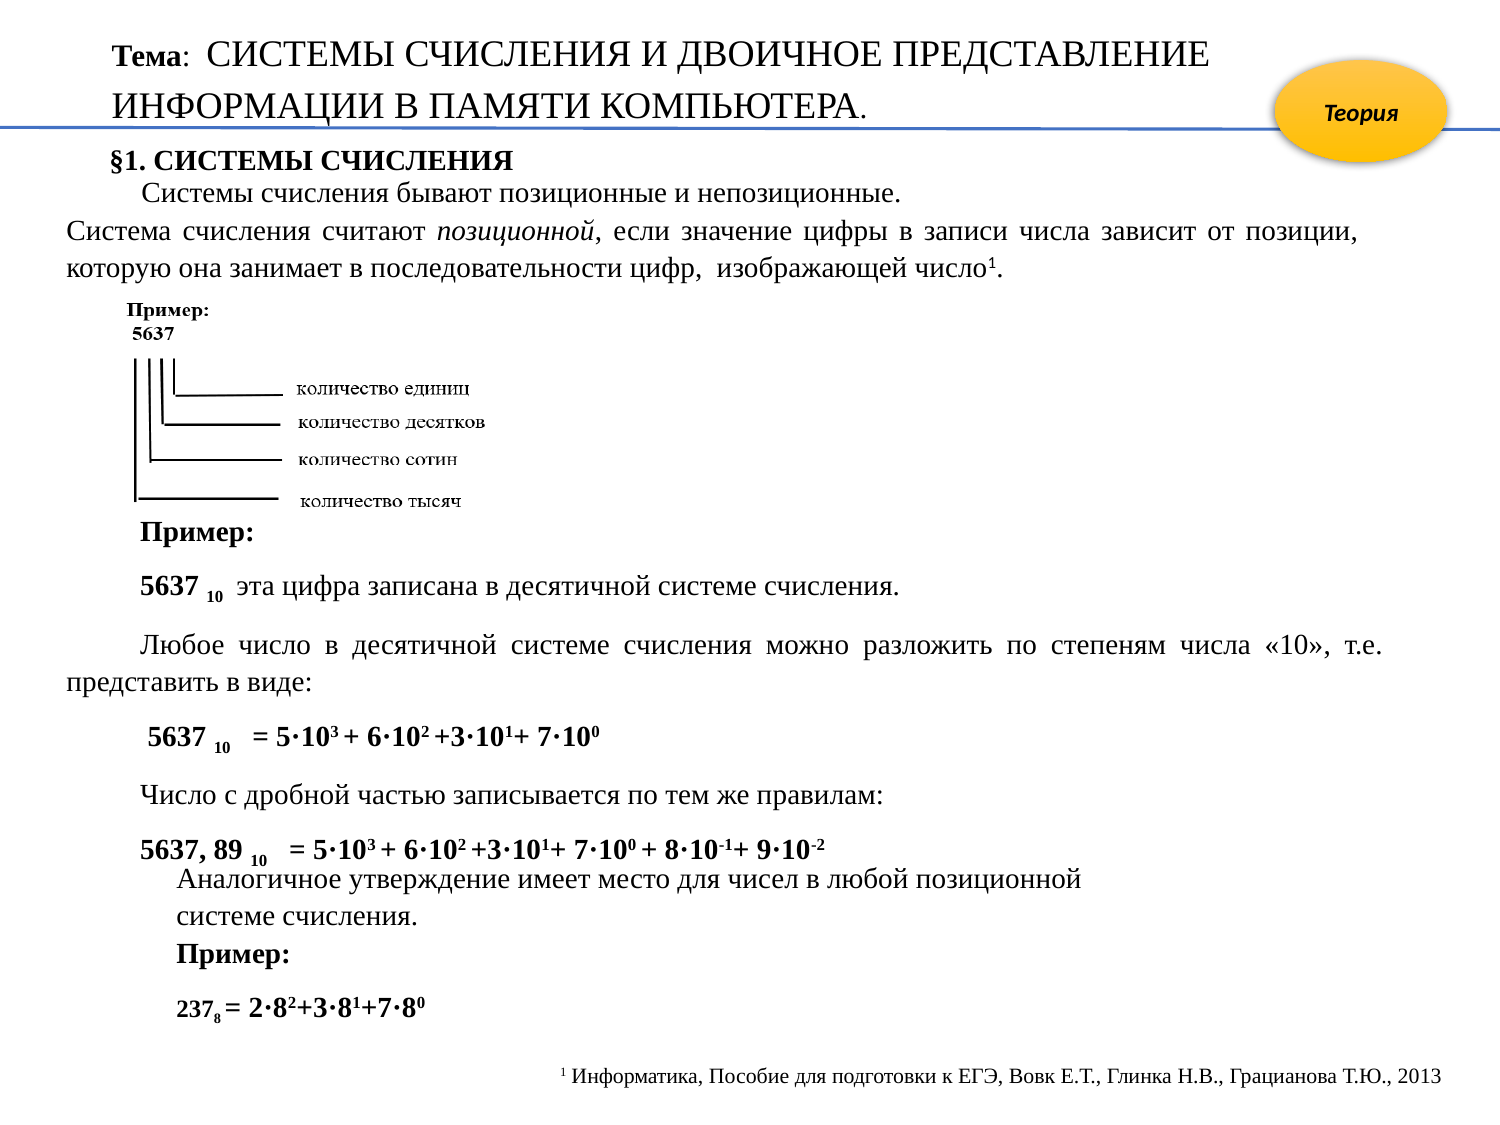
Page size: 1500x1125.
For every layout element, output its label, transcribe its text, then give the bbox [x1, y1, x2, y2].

text_box Системы счисления бывают позиционные и непозиционные. Система счисления считают позиционной, если значение цифры в записи числа зависит от позиции, которую она занимает в последовательности цифр, изображающей число1. [51, 163, 1374, 291]
text_box 1 Информатика, Пособие для подготовки к ЕГЭ, Вовк Е.Т., Глинка Н.В., Грацианова Т.Ю., 2013 [545, 1038, 1459, 1098]
text_box Аналогичное утверждение имеет место для чисел в любой позиционной системе счисления. Пример: 2378 = 2·82+3·81+7·80 [87, 849, 1413, 1034]
picture [87, 288, 515, 530]
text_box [0, 15, 1500, 135]
text_box Пример: 5637 10 эта цифра записана в десятичной системе счисления. Любое число в десятичной системе счисления можно разложить по степеням числа «10», т.е. представить в виде: 5637 10 = 5·103 + 6·102 +3·101+ 7·100 Число с дробной частью записывается по тем же правилам: 5637, 89 10 = 5·103 + 6·102 +3·101+ 7·100 + 8·10-1+ 9·10-2 [51, 502, 1399, 878]
text_box §1. СИСТЕМЫ СЧИСЛЕНИЯ [19, 135, 529, 184]
text_box Теория [1285, 135, 1438, 162]
